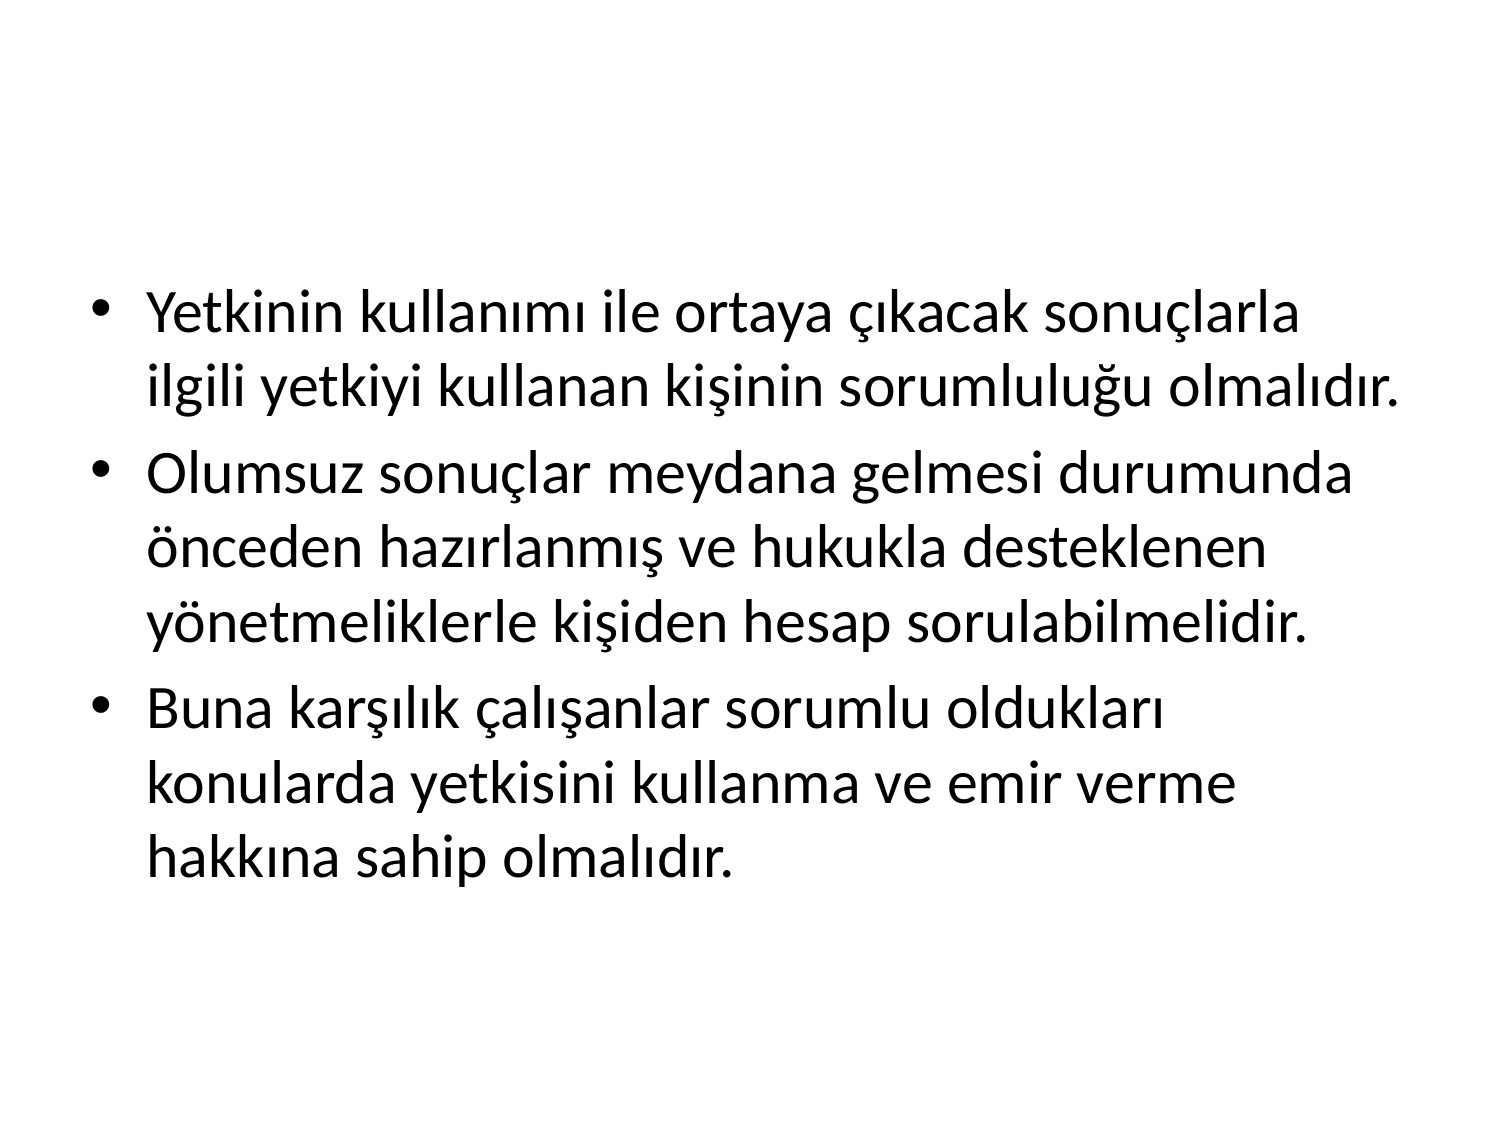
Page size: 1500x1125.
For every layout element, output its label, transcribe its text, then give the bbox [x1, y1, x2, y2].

list Yetkinin kullanımı ile ortaya çıkacak sonuçlarla ilgili yetkiyi kullanan kişinin sorumluluğu olmalıdır. Olumsuz sonuçlar meydana gelmesi durumunda önceden hazırlanmış ve hukukla desteklenen yönetmeliklerle kişiden hesap sorulabilmelidir. Buna karşılık çalışanlar sorumlu oldukları konularda yetkisini kullanma ve emir verme hakkına sahip olmalıdır. [75, 262, 1425, 1005]
